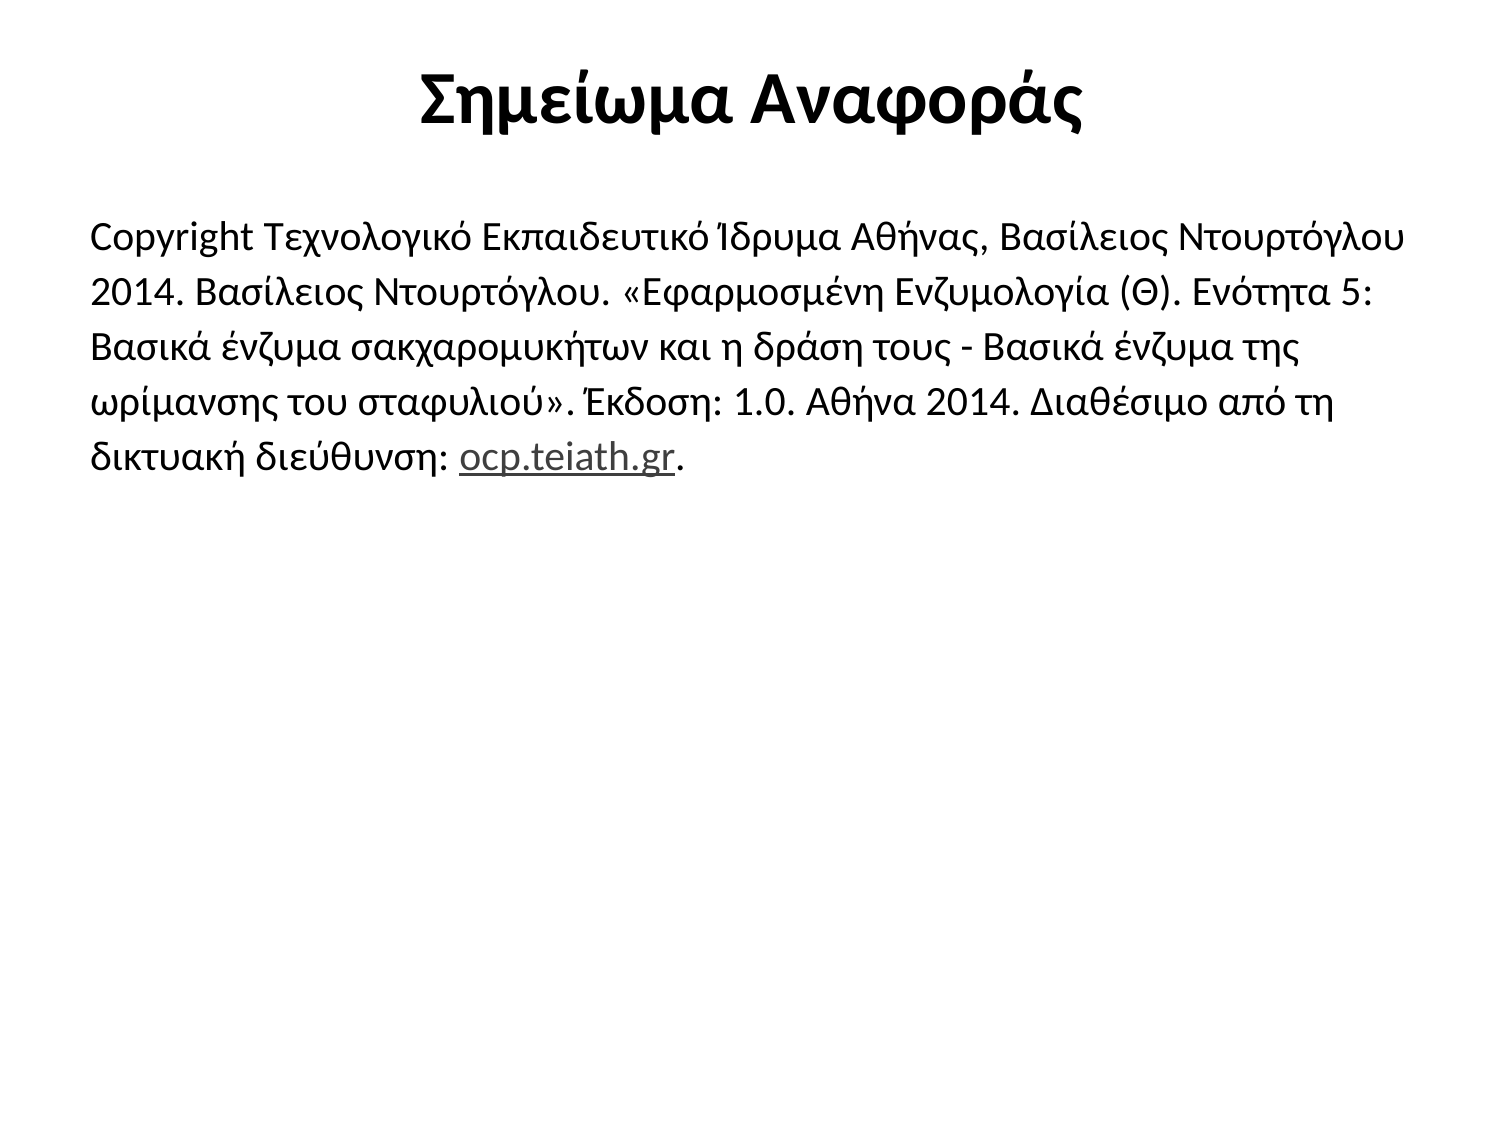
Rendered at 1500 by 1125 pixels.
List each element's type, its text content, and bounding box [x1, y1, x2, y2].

list Copyright Τεχνολογικό Εκπαιδευτικό Ίδρυμα Αθήνας, Βασίλειος Ντουρτόγλου 2014. Βασίλειος Ντουρτόγλου. «Εφαρμοσμένη Ενζυμολογία (Θ). Ενότητα 5: Βασικά ένζυμα σακχαρομυκήτων και η δράση τους - Βασικά ένζυμα της ωρίμανσης του σταφυλιού». Έκδοση: 1.0. Αθήνα 2014. Διαθέσιμο από τη δικτυακή διεύθυνση: ocp.teiath.gr. [75, 196, 1425, 1024]
title Σημείωμα Αναφοράς [76, 19, 1427, 169]
